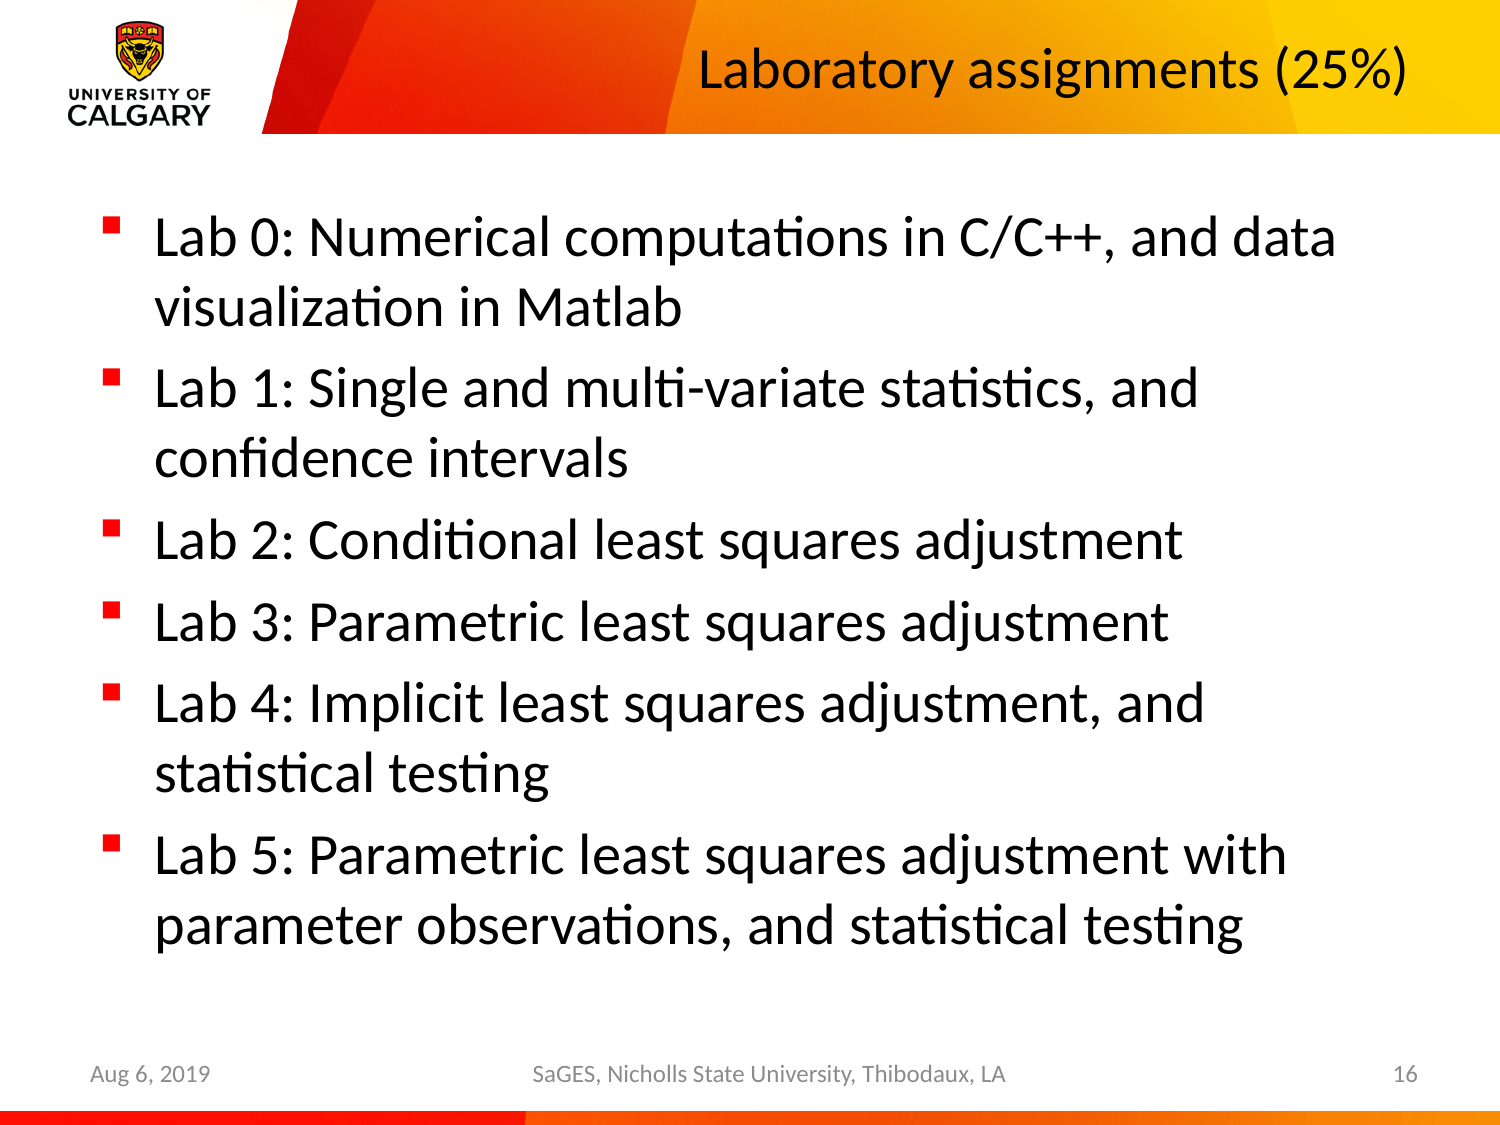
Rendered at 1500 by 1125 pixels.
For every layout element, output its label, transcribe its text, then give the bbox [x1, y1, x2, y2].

picture [0, 0, 1500, 1125]
title Laboratory assignments (25%) [219, 0, 1425, 131]
list Lab 0: Numerical computations in C/C++, and data visualization in Matlab Lab 1: Single and multi-variate statistics, and confidence intervals Lab 2: Conditional least squares adjustment Lab 3: Parametric least squares adjustment Lab 4: Implicit least squares adjustment, and statistical testing Lab 5: Parametric least squares adjustment with parameter observations, and statistical testing [83, 190, 1434, 1005]
footer SaGES, Nicholls State University, Thibodaux, LA [333, 1042, 1207, 1103]
slide_number 16 [1291, 1042, 1434, 1103]
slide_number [75, 1042, 247, 1103]
